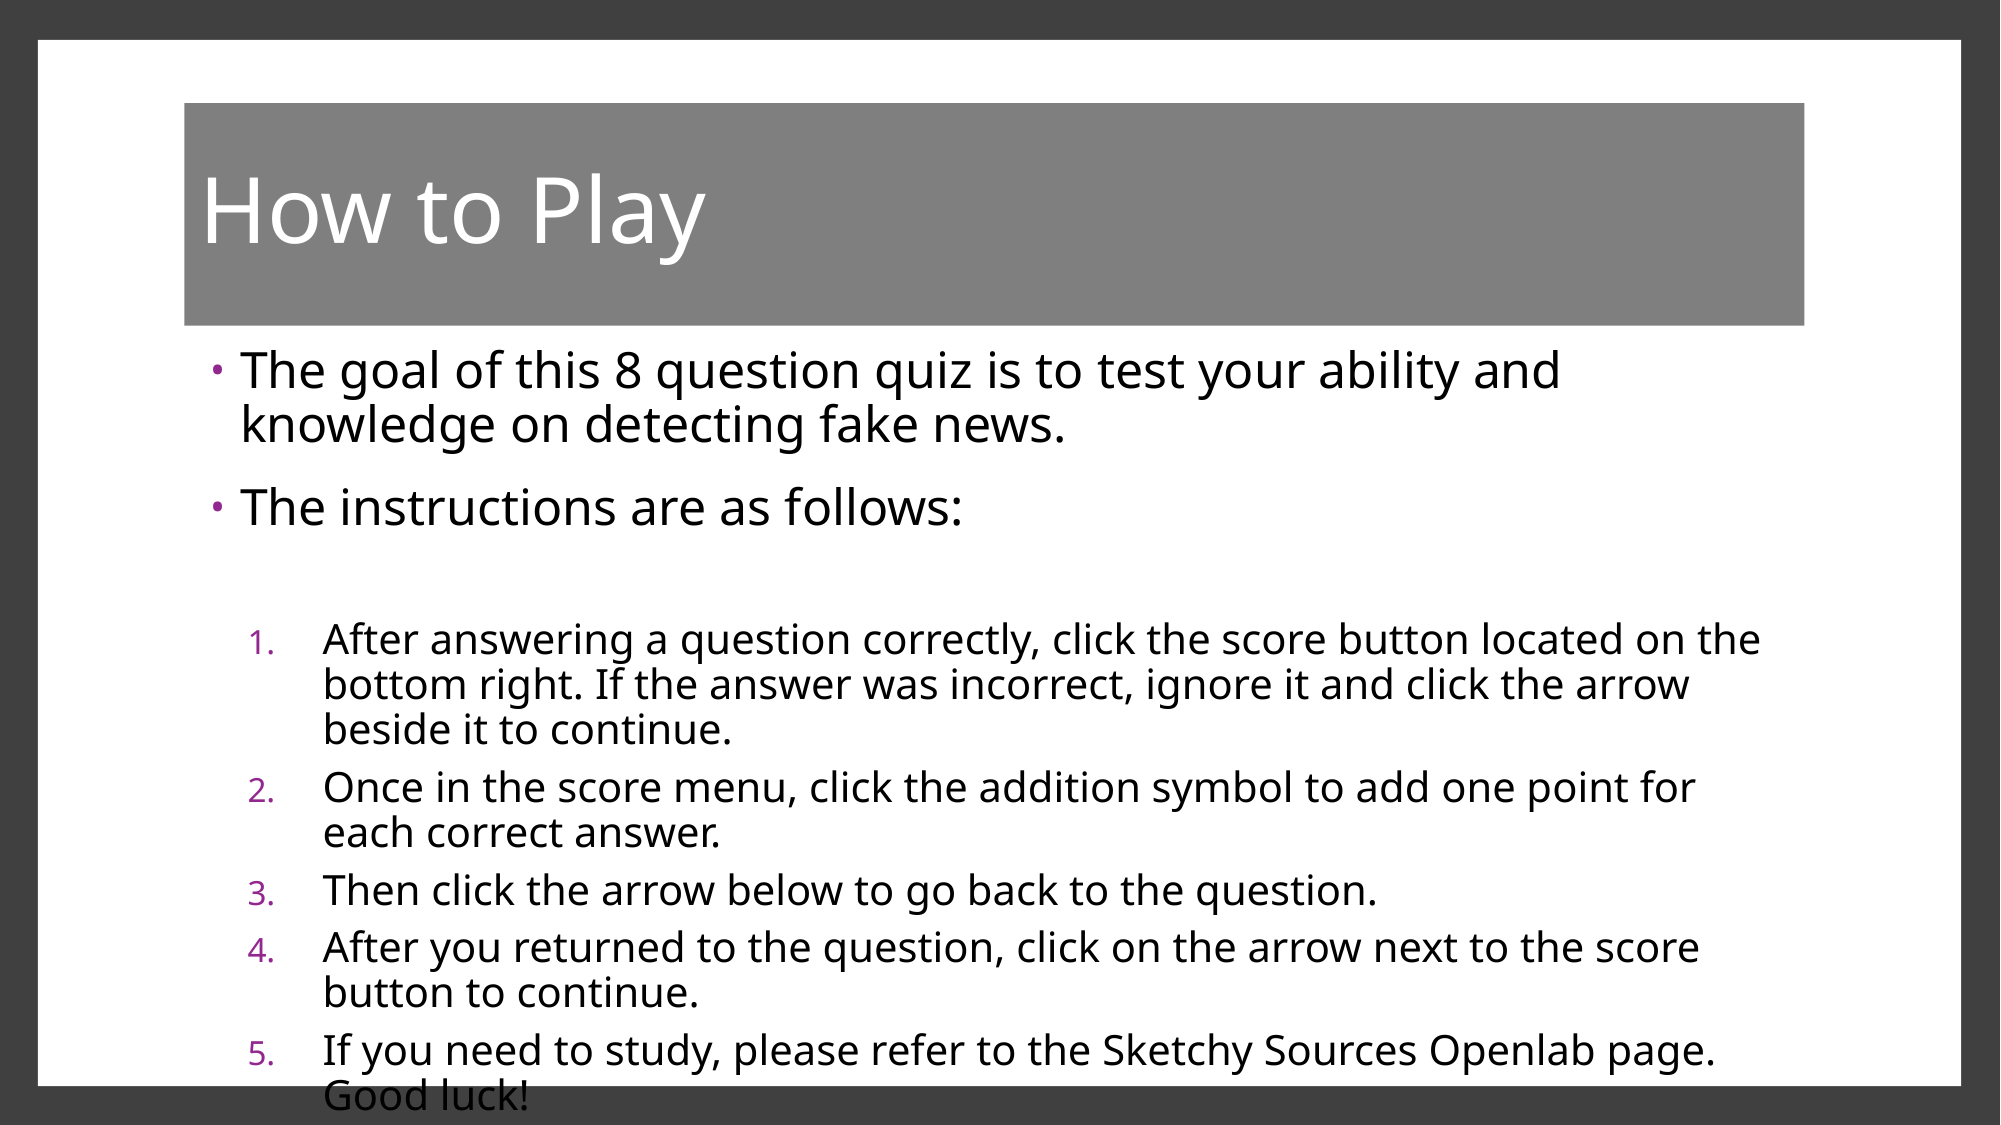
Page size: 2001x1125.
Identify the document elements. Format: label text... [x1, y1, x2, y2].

list The goal of this 8 question quiz is to test your ability and knowledge on detecting fake news. The instructions are as follows: After answering a question correctly, click the score button located on the bottom right. If the answer was incorrect, ignore it and click the arrow beside it to continue. Once in the score menu, click the addition symbol to add one point for each correct answer. Then click the arrow below to go back to the question. After you returned to the question, click on the arrow next to the score button to continue. If you need to study, please refer to the Sketchy Sources Openlab page. Good luck! [187, 337, 1808, 1000]
title How to Play [183, 102, 1806, 327]
